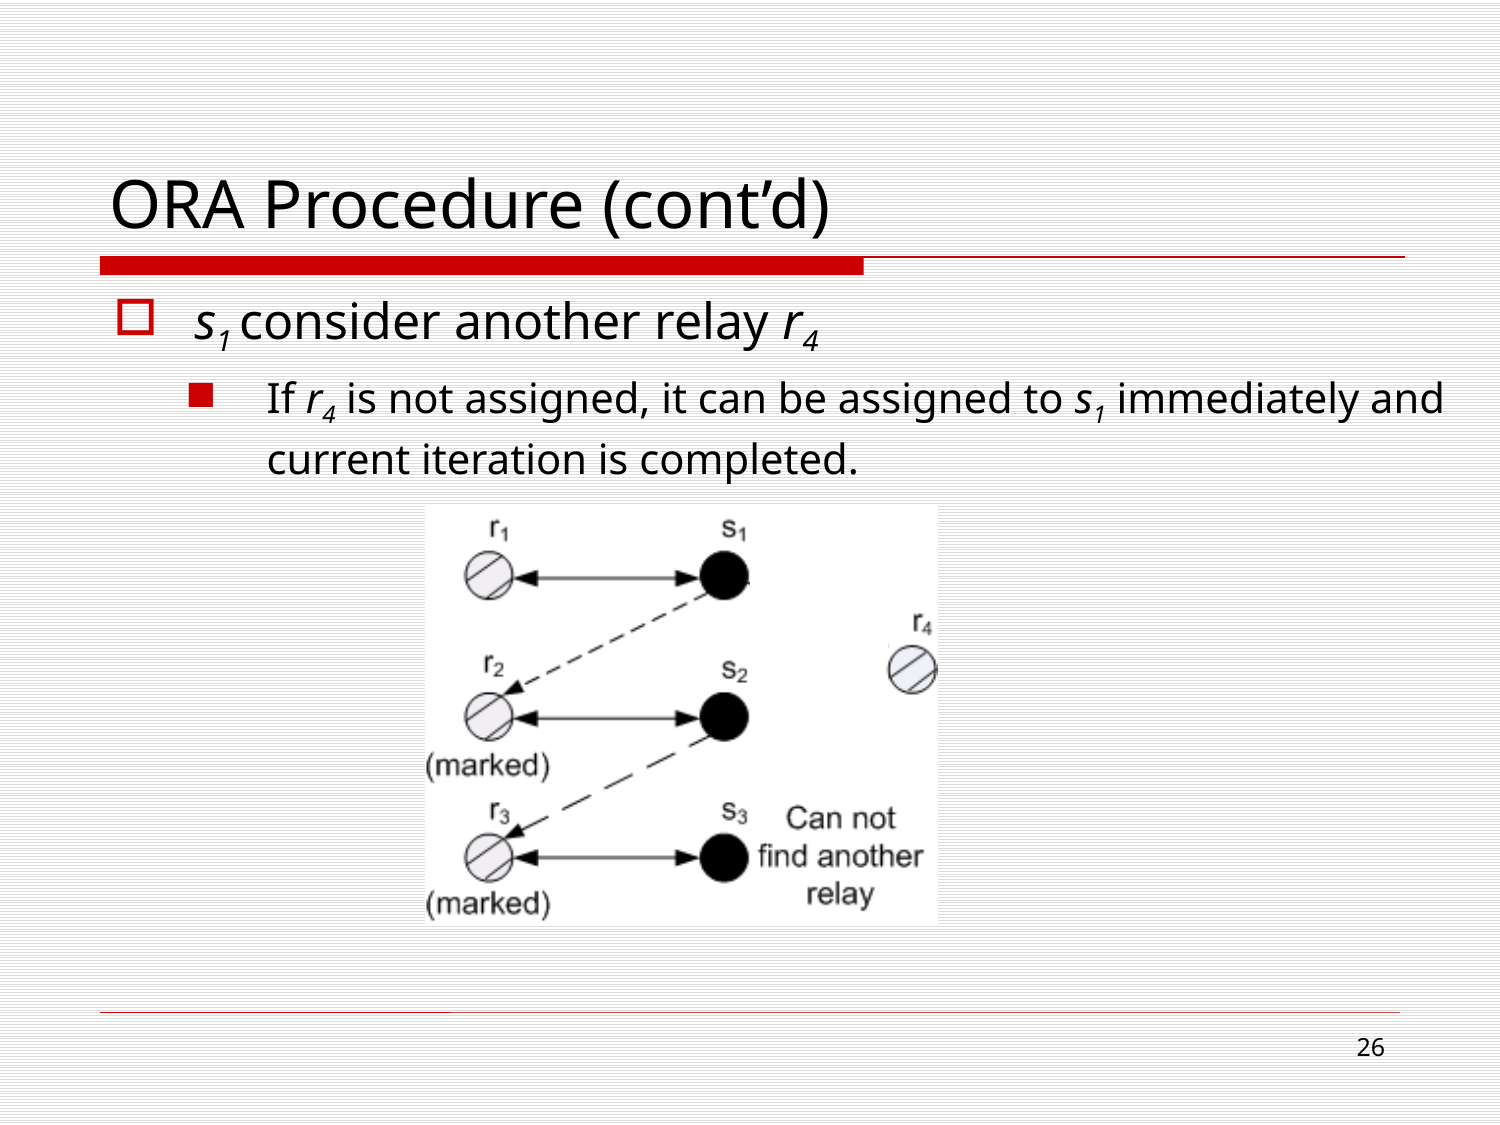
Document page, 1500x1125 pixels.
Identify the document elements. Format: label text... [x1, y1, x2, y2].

text_box 26 [1074, 1024, 1400, 1103]
picture [424, 504, 938, 926]
title ORA Procedure (cont’d) [93, 49, 1407, 250]
list s1 consider another relay r4 If r4 is not assigned, it can be assigned to s1 immediately and current iteration is completed. [92, 274, 1500, 501]
